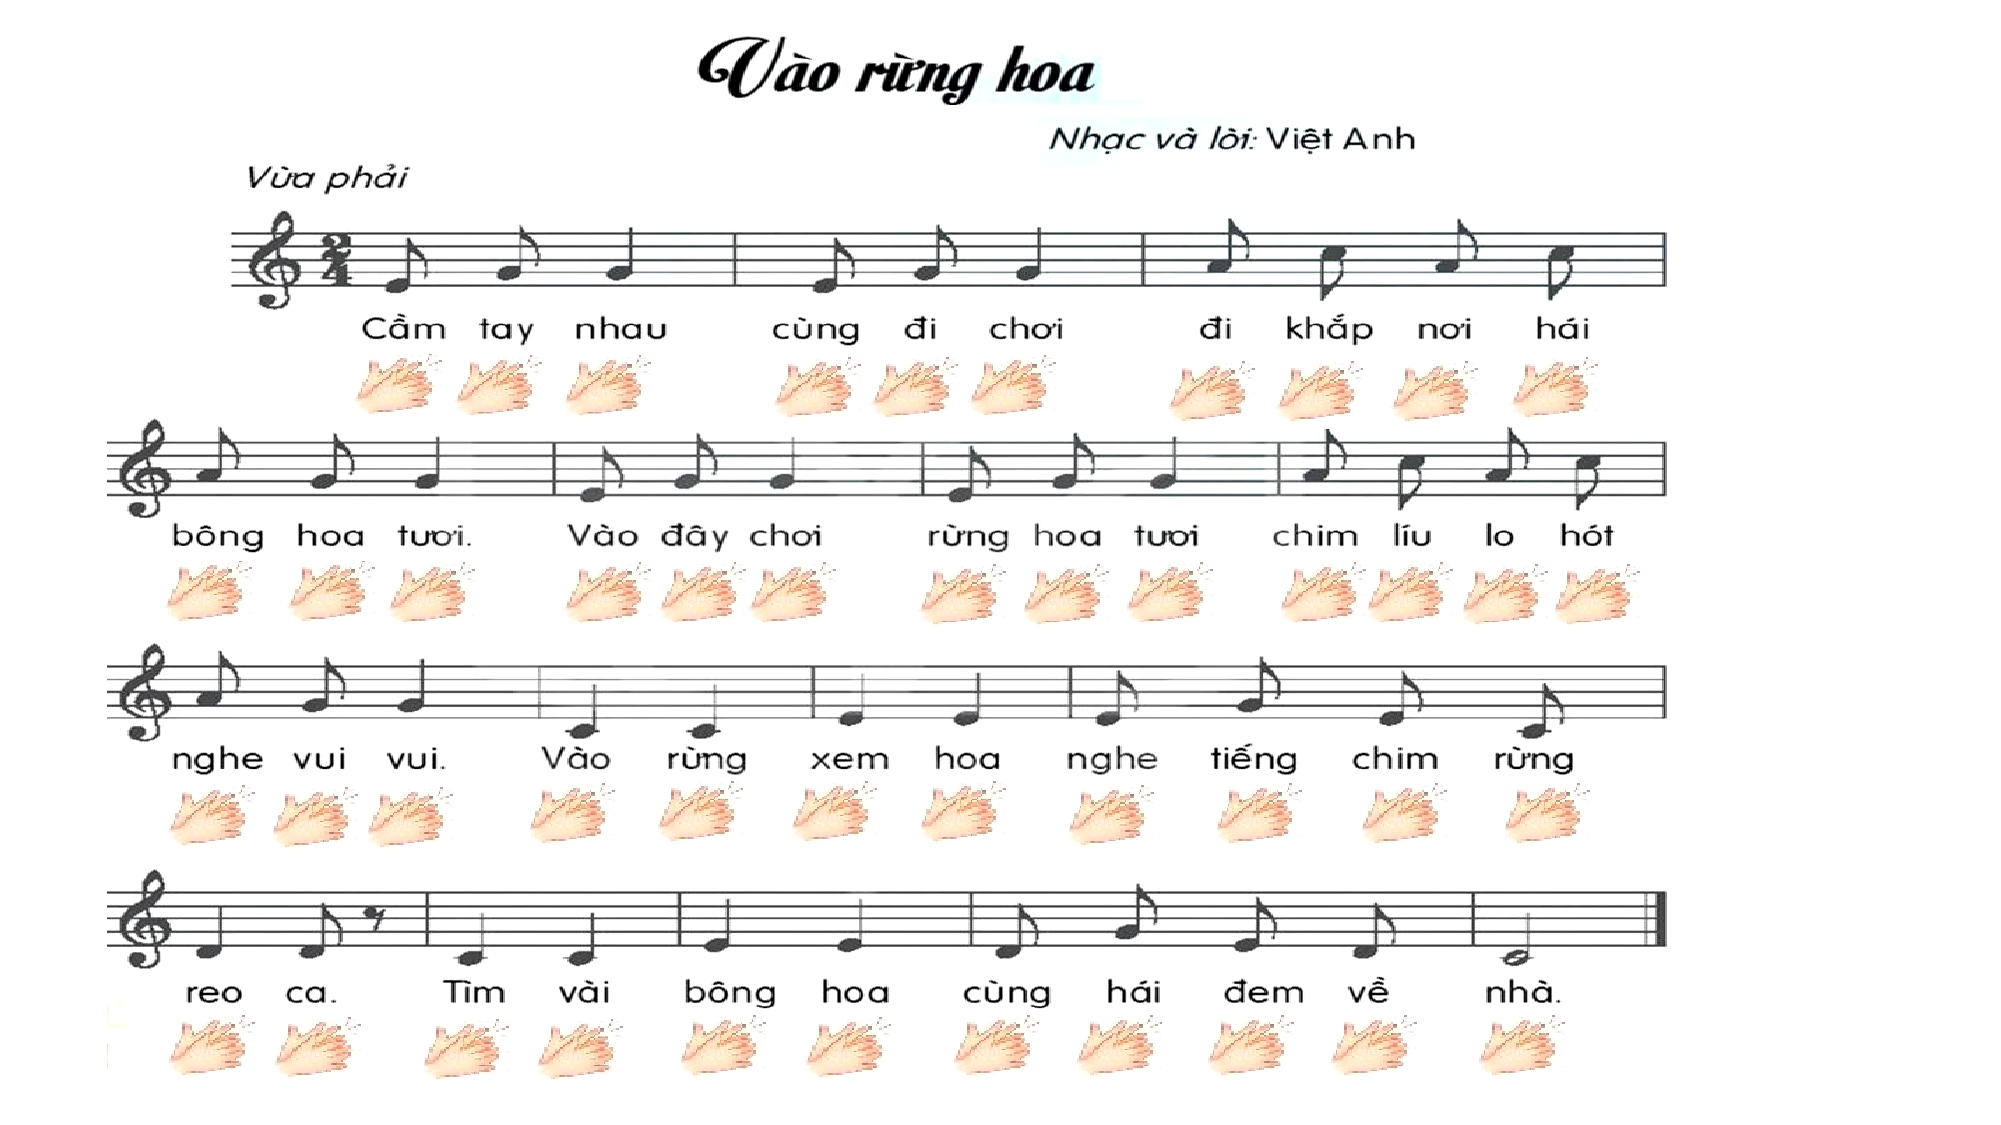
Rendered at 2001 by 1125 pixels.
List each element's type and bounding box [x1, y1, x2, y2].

picture [107, 0, 1688, 1125]
